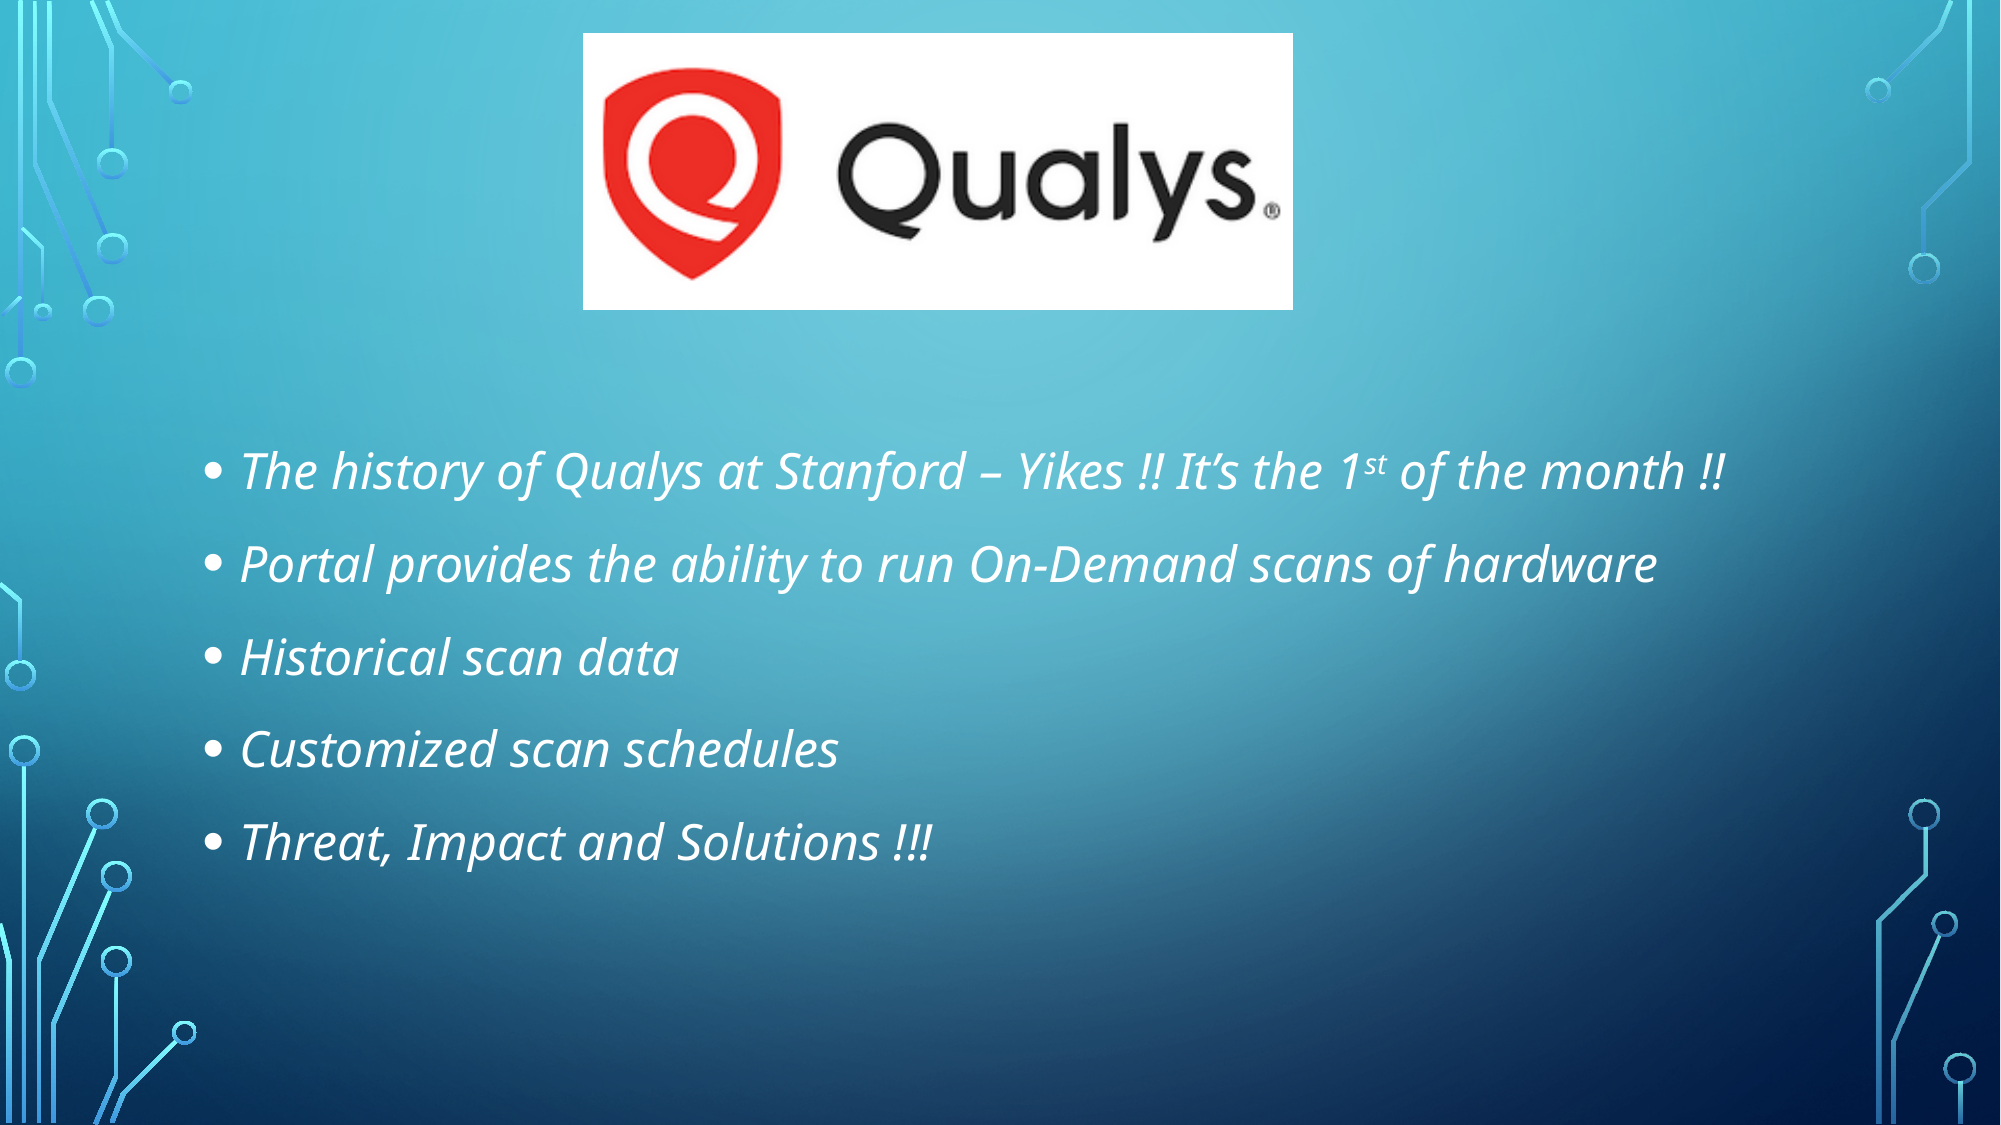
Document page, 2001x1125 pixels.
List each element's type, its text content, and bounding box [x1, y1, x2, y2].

list The history of Qualys at Stanford – Yikes !! It’s the 1st of the month !! Portal provides the ability to run On-Demand scans of hardware Historical scan data Customized scan schedules Threat, Impact and Solutions !!! [187, 339, 1893, 920]
picture [583, 33, 1293, 311]
